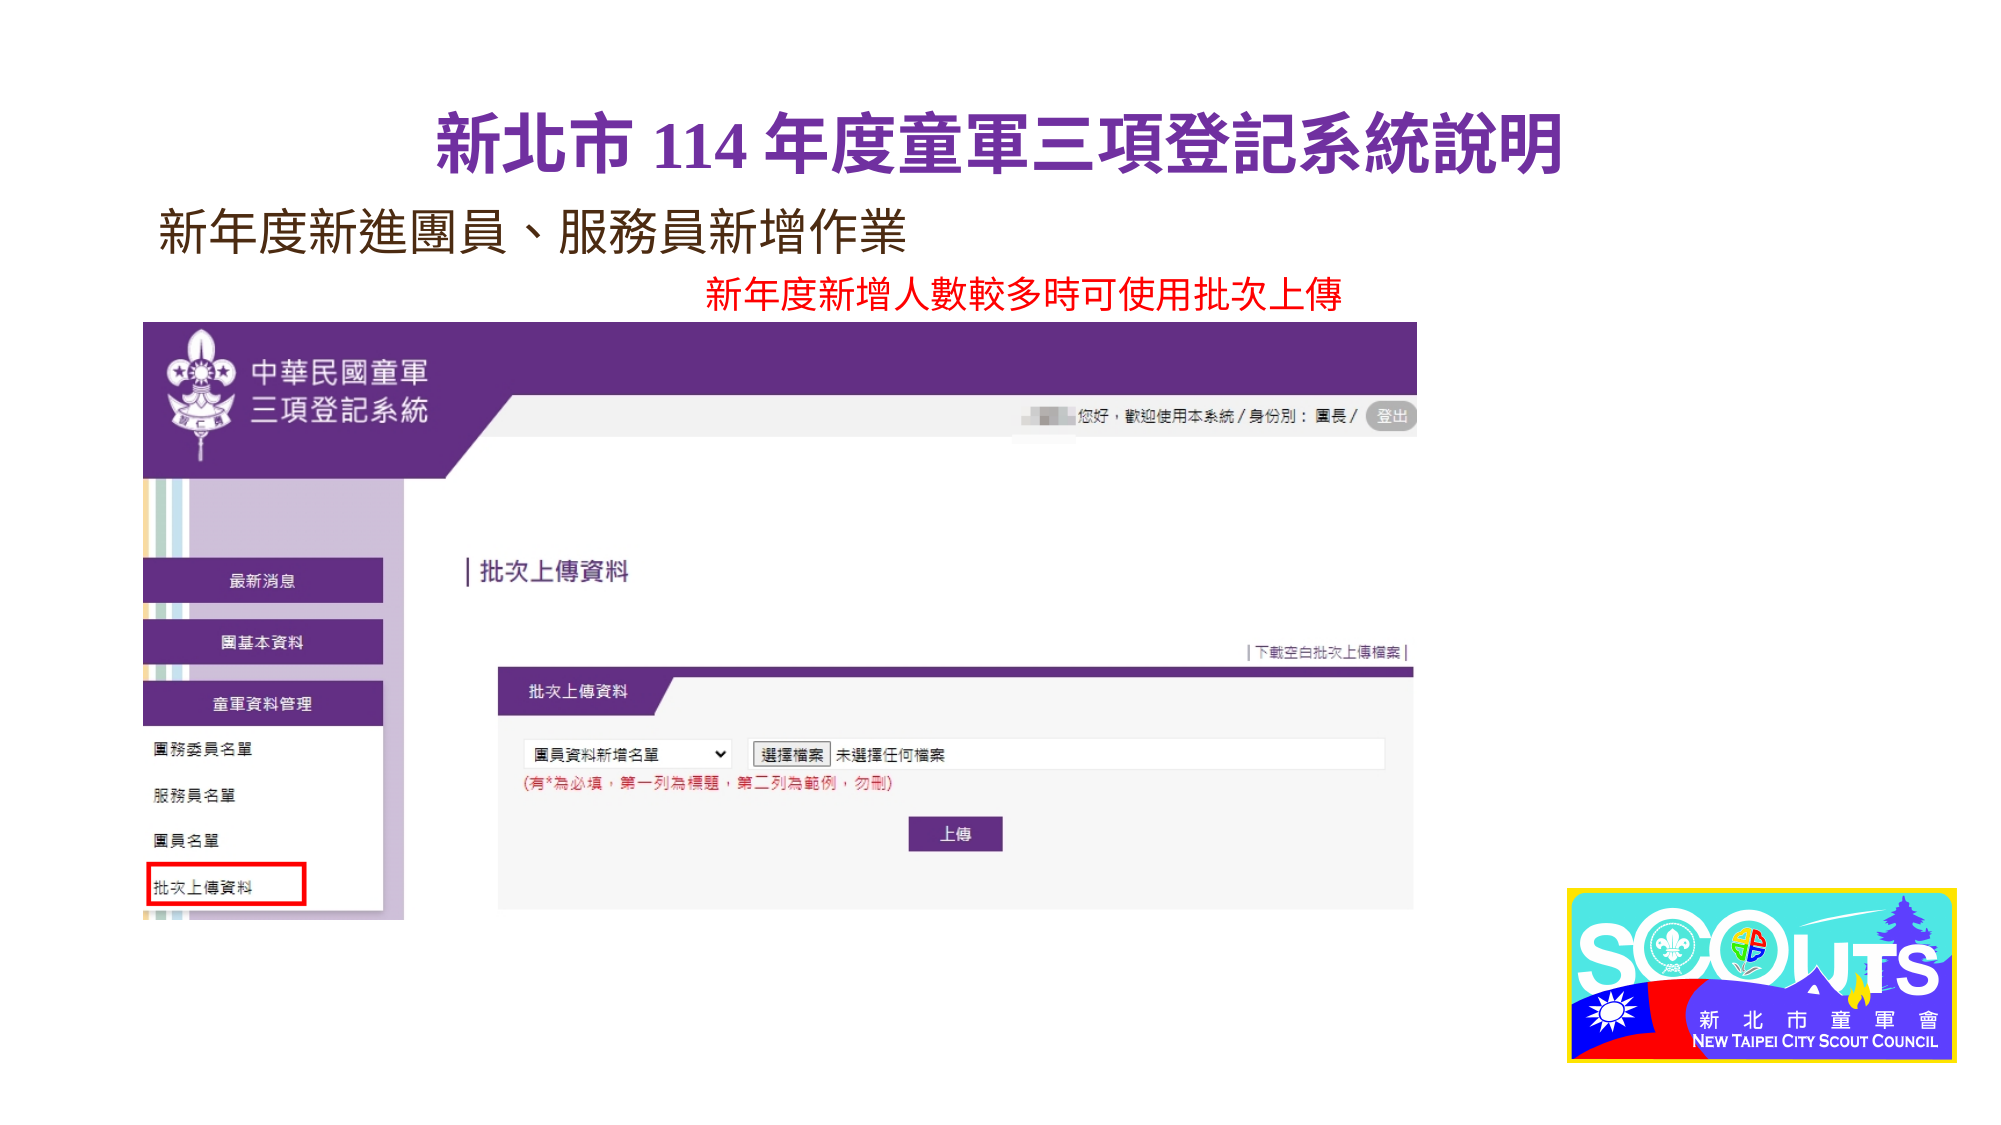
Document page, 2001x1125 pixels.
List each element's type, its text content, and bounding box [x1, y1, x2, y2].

text_box 新年度新進團員、服務員新增作業 [143, 192, 1144, 268]
picture [143, 322, 1417, 920]
text_box 新年度新增人數較多時可使用批次上傳 [691, 263, 1417, 322]
picture [1567, 888, 1957, 1063]
text_box 新北市114年度童軍三項登記系統說明 [80, 27, 1919, 267]
